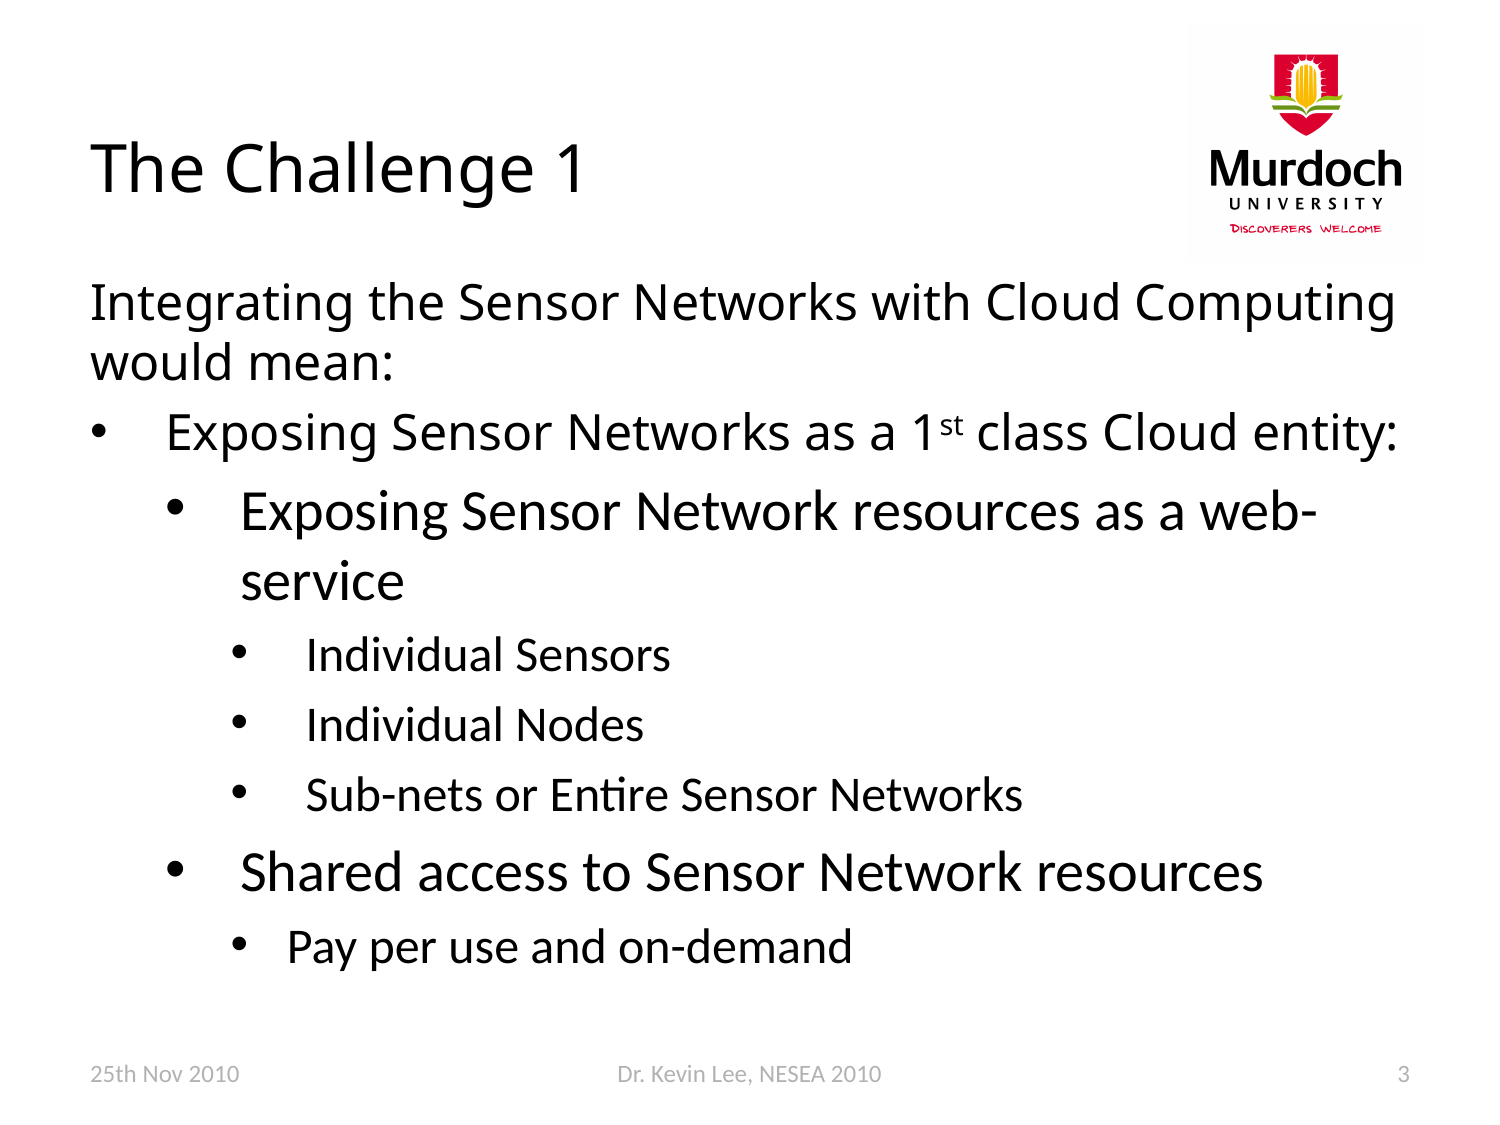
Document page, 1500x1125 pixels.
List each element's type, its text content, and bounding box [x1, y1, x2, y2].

slide_number 3 [1074, 1042, 1425, 1103]
list Integrating the Sensor Networks with Cloud Computing would mean: Exposing Sensor Networks as a 1st class Cloud entity: Exposing Sensor Network resources as a web-service Individual Sensors Individual Nodes Sub-nets or Entire Sensor Networks Shared access to Sensor Network resources Pay per use and on-demand [75, 262, 1425, 1005]
title The Challenge 1 [75, 99, 1175, 233]
footer Dr. Kevin Lee, NESEA 2010 [512, 1042, 988, 1103]
picture [1187, 24, 1425, 262]
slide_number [75, 1042, 425, 1103]
